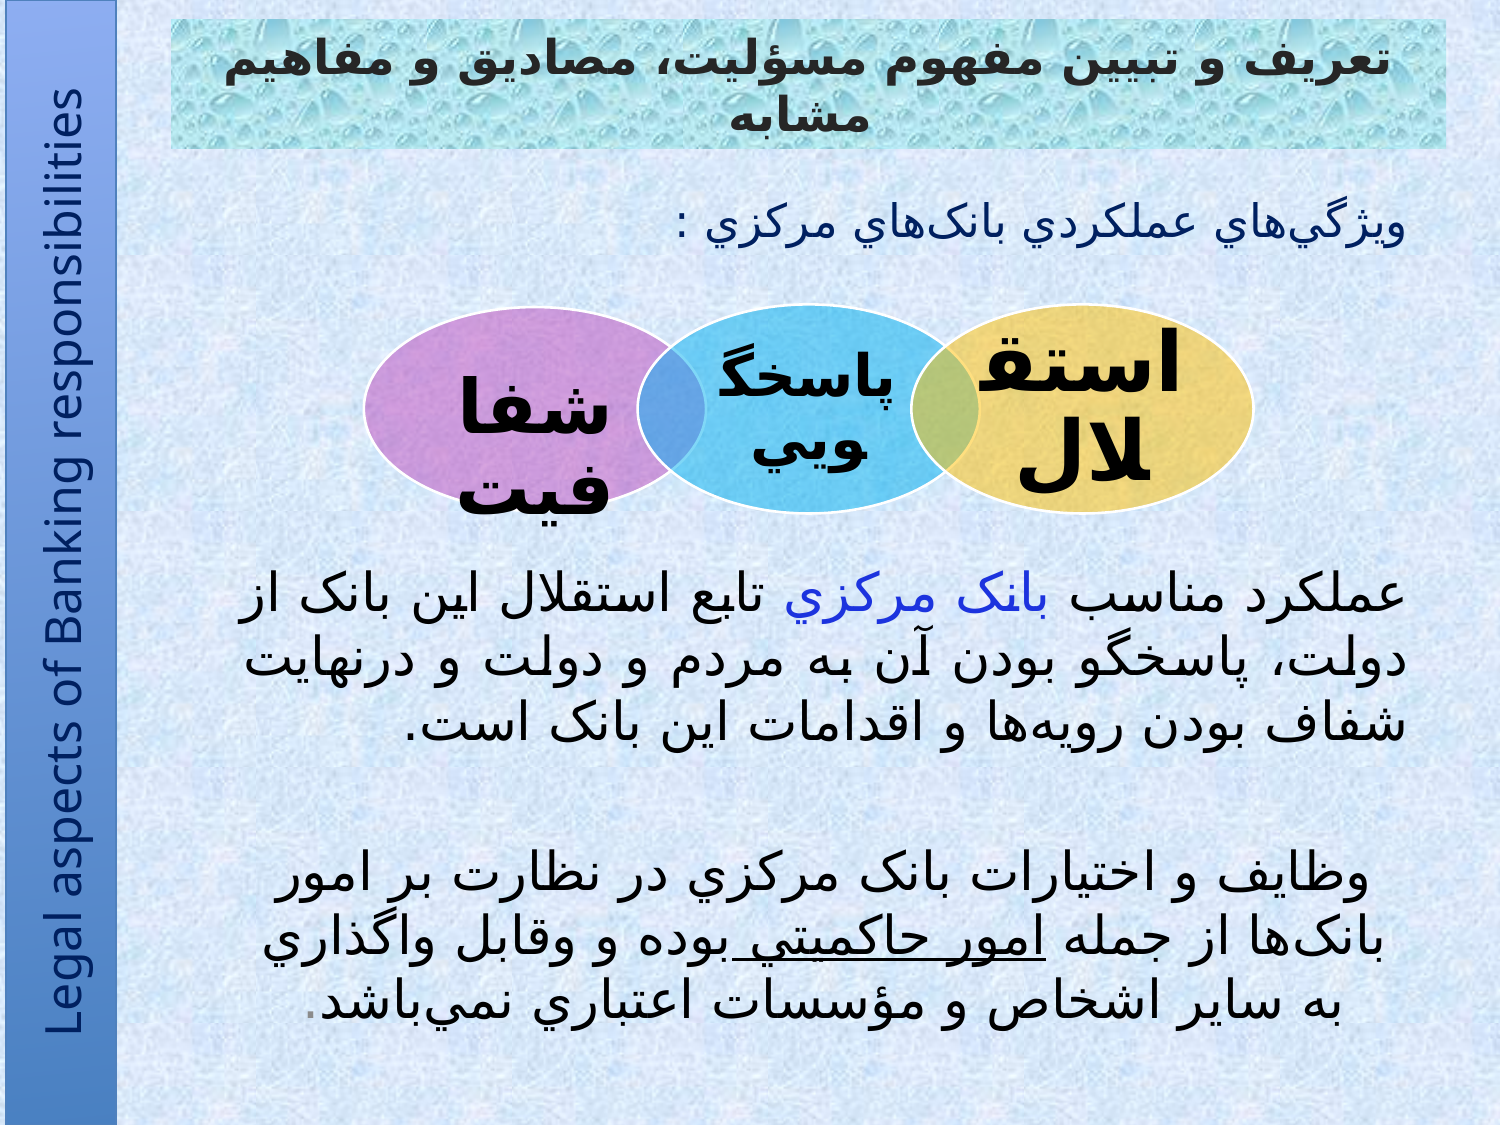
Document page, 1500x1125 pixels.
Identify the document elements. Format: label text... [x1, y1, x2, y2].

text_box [363, 243, 1255, 575]
title تعريف و تبيين مفهوم مسؤليت، مصاديق و مفاهيم مشابه [171, 19, 1447, 149]
picture [117, 0, 1500, 1125]
subtitle ويژگي‌هاي عملکردي بانک‌هاي مرکزي : عملکرد مناسب بانک مرکزي تابع استقلال اين بانک از دولت، پاسخگو بودن آن به مردم و دولت و درنهايت شفاف بودن رويه‌ها و اقدامات اين بانک است. وظايف و اختيارات بانک مرکزي در نظارت بر امور بانک‌ها از جمله امور حاکميتي بوده و وقابل واگذاري به ساير اشخاص و مؤسسات اعتباري نمي‌باشد. [225, 184, 1424, 1071]
picture [0, 0, 5, 1125]
